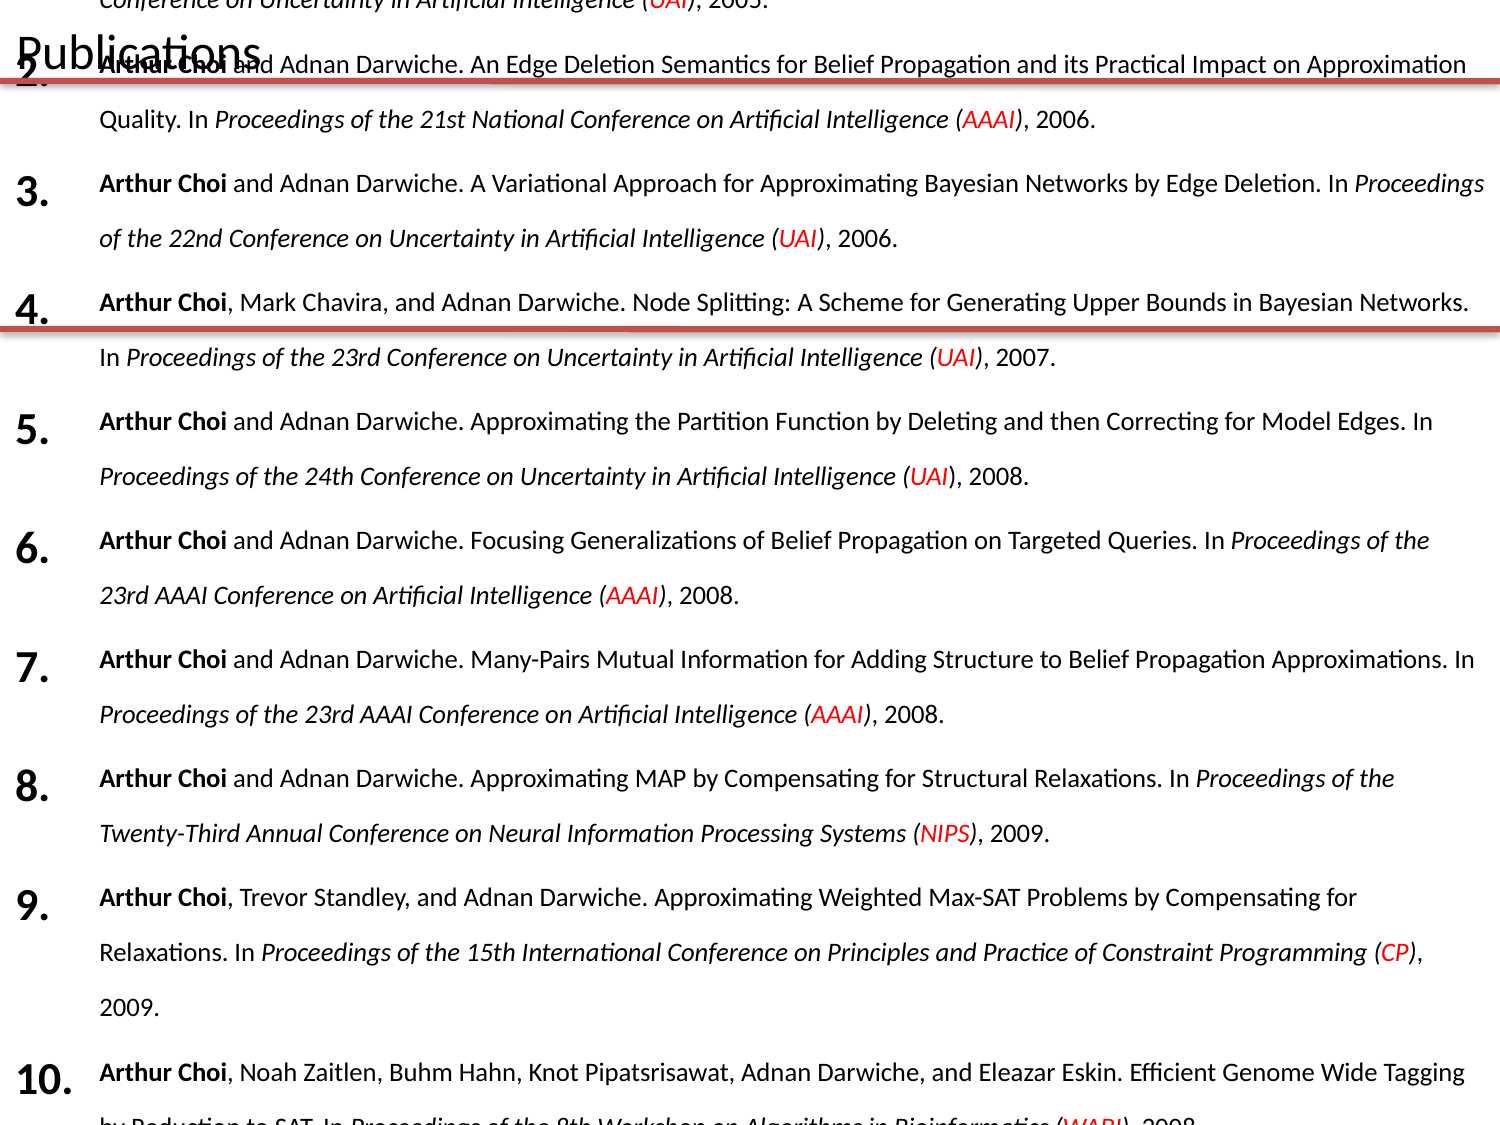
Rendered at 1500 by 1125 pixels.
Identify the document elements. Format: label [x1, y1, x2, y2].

list [0, 85, 1500, 326]
text_box [1, 11, 277, 77]
list [0, 333, 1500, 1125]
